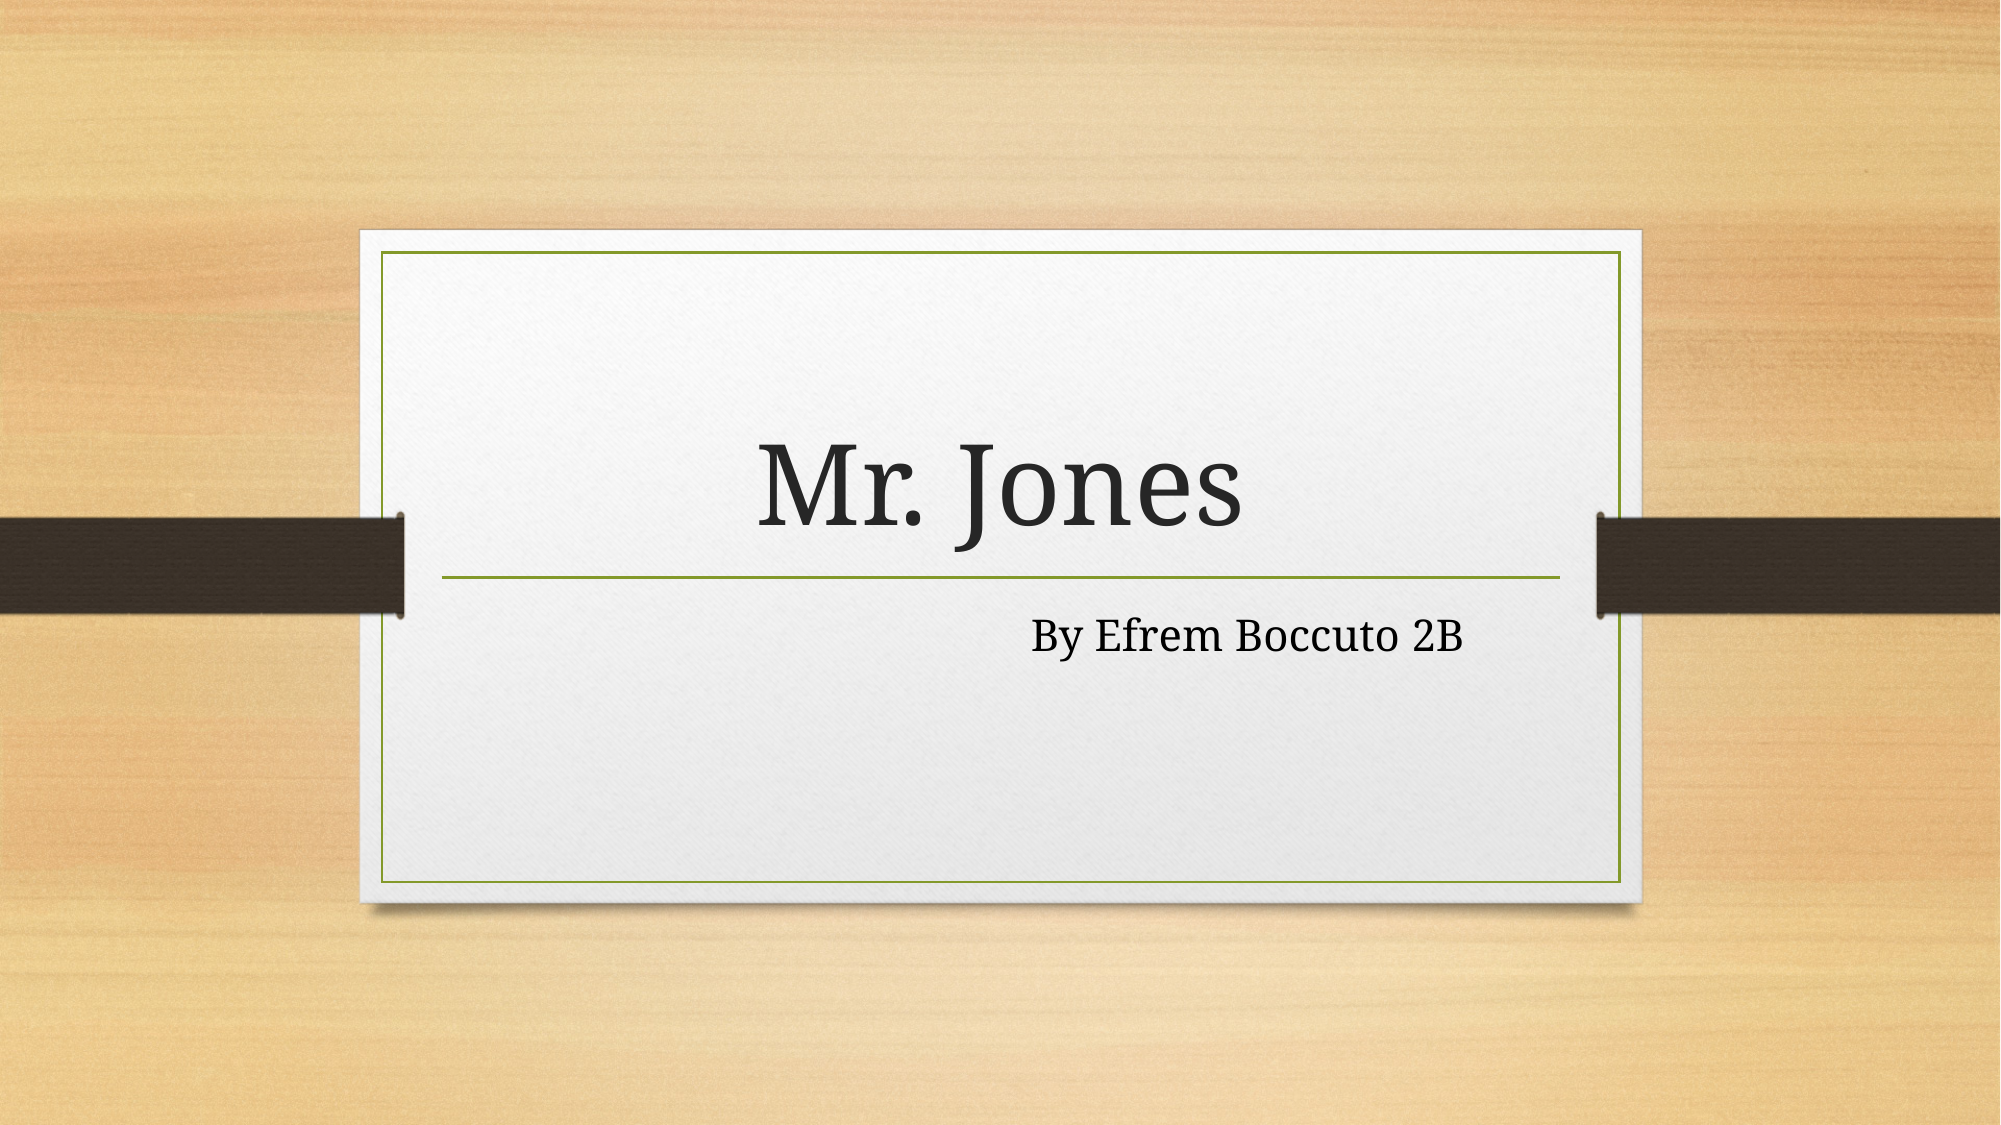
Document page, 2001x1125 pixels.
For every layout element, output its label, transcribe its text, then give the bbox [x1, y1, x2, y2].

picture [0, 0, 2001, 1125]
subtitle By Efrem Boccuto 2B [441, 600, 1560, 817]
title Mr. Jones [441, 306, 1560, 556]
